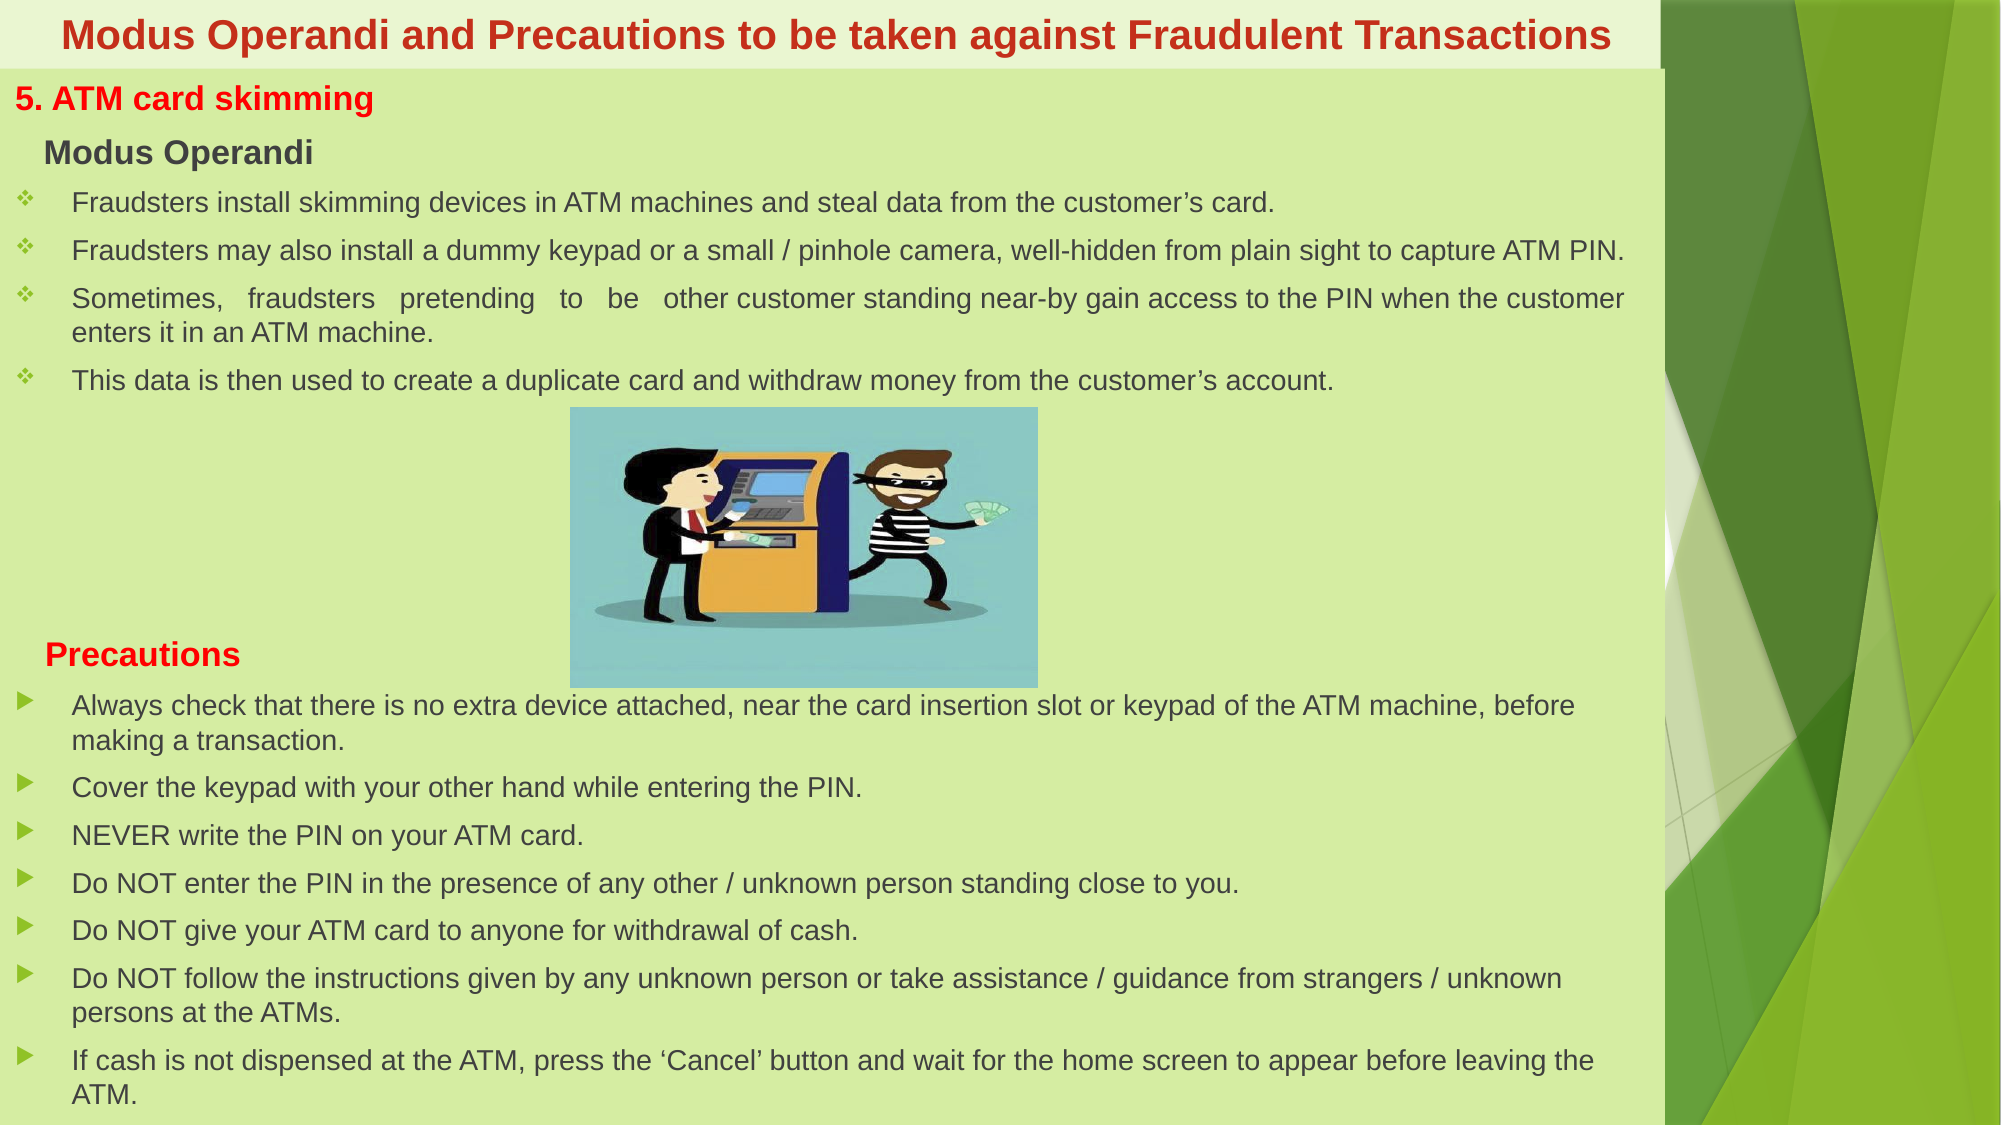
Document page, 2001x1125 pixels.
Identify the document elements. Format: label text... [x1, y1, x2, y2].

picture [569, 406, 1038, 689]
title Modus Operandi and Precautions to be taken against Fraudulent Transactions [0, 0, 1661, 68]
list 5. ATM card skimming Modus Operandi Fraudsters install skimming devices in ATM machines and steal data from the customer’s card. Fraudsters may also install a dummy keypad or a small / pinhole camera, well-hidden from plain sight to capture ATM PIN. Sometimes, fraudsters pretending to be other customer standing near-by gain access to the PIN when the customer enters it in an ATM machine. This data is then used to create a duplicate card and withdraw money from the customer’s account. Precautions Always check that there is no extra device attached, near the card insertion slot or keypad of the ATM machine, before making a transaction. Cover the keypad with your other hand while entering the PIN. NEVER write the PIN on your ATM card. Do NOT enter the PIN in the presence of any other / unknown person standing close to you. Do NOT give your ATM card to anyone for withdrawal of cash. Do NOT follow the instructions given by any unknown person or take assistance / guidance from strangers / unknown persons at the ATMs. If cash is not dispensed at the ATM, press the ‘Cancel’ button and wait for the home screen to appear before leaving the ATM. [0, 68, 1665, 1125]
